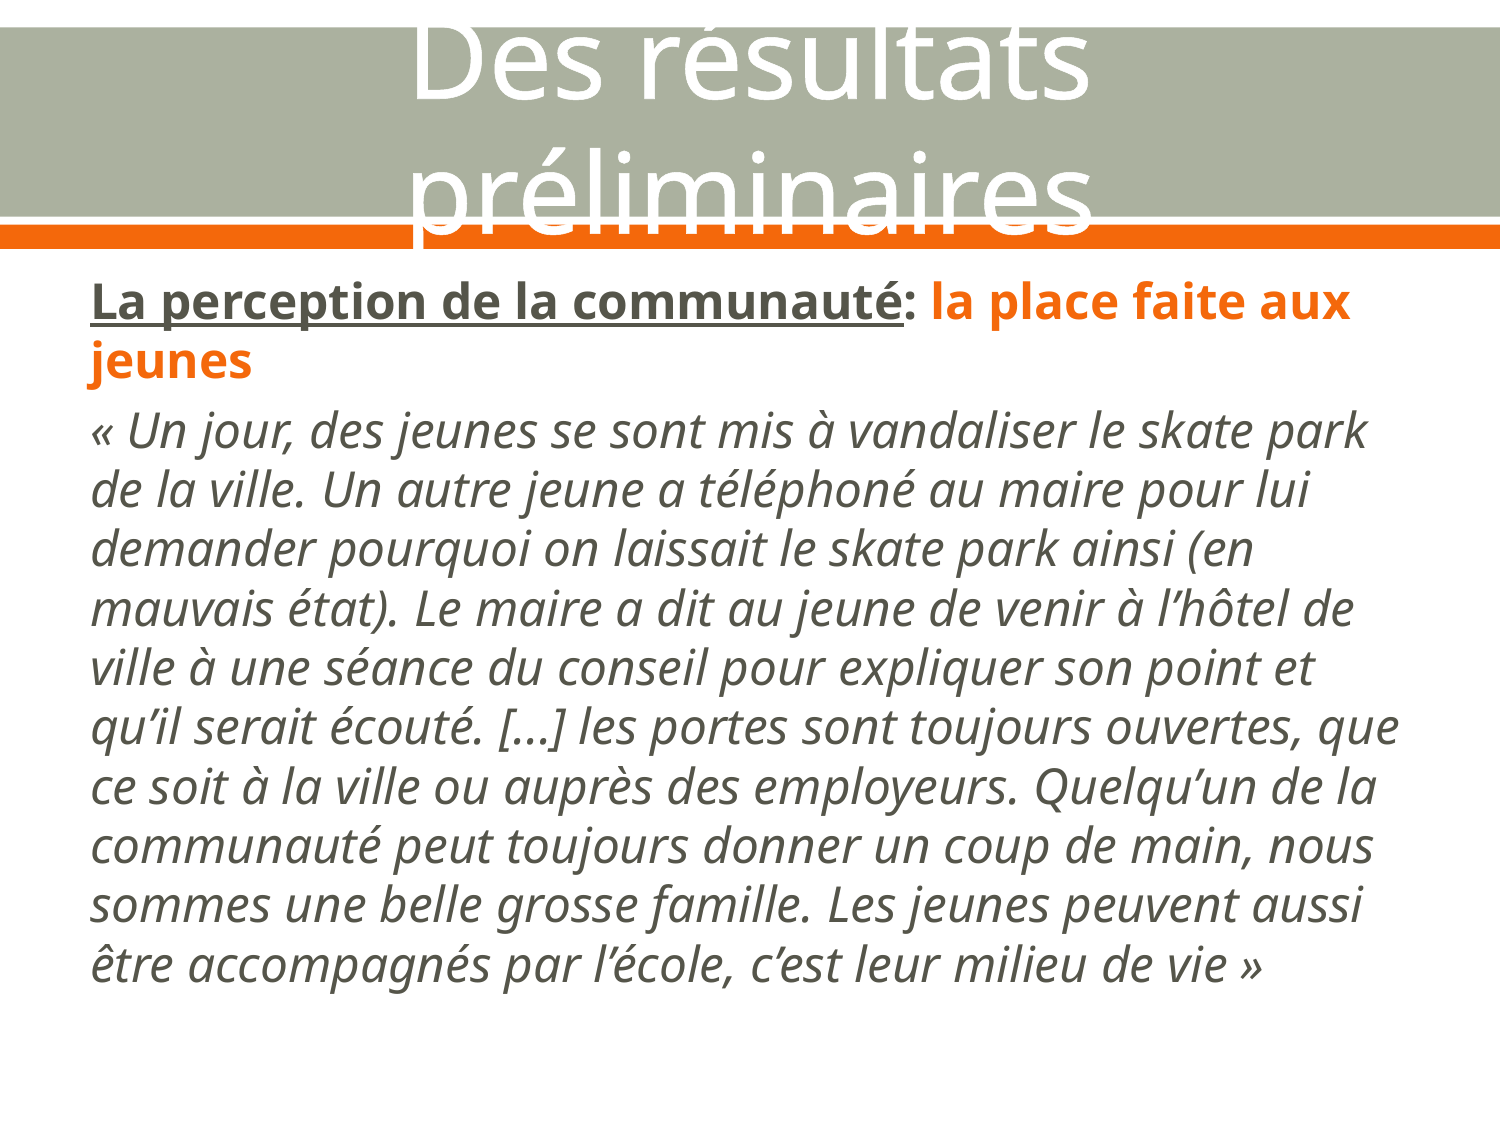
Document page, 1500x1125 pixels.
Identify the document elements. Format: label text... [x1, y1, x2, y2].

list La perception de la communauté: la place faite aux jeunes « Un jour, des jeunes se sont mis à vandaliser le skate park de la ville. Un autre jeune a téléphoné au maire pour lui demander pourquoi on laissait le skate park ainsi (en mauvais état). Le maire a dit au jeune de venir à l’hôtel de ville à une séance du conseil pour expliquer son point et qu’il serait écouté. [...] les portes sont toujours ouvertes, que ce soit à la ville ou auprès des employeurs. Quelqu’un de la communauté peut toujours donner un coup de main, nous sommes une belle grosse famille. Les jeunes peuvent aussi être accompagnés par l’école, c’est leur milieu de vie » [75, 262, 1425, 1005]
title Des résultats préliminaires [75, 29, 1425, 213]
